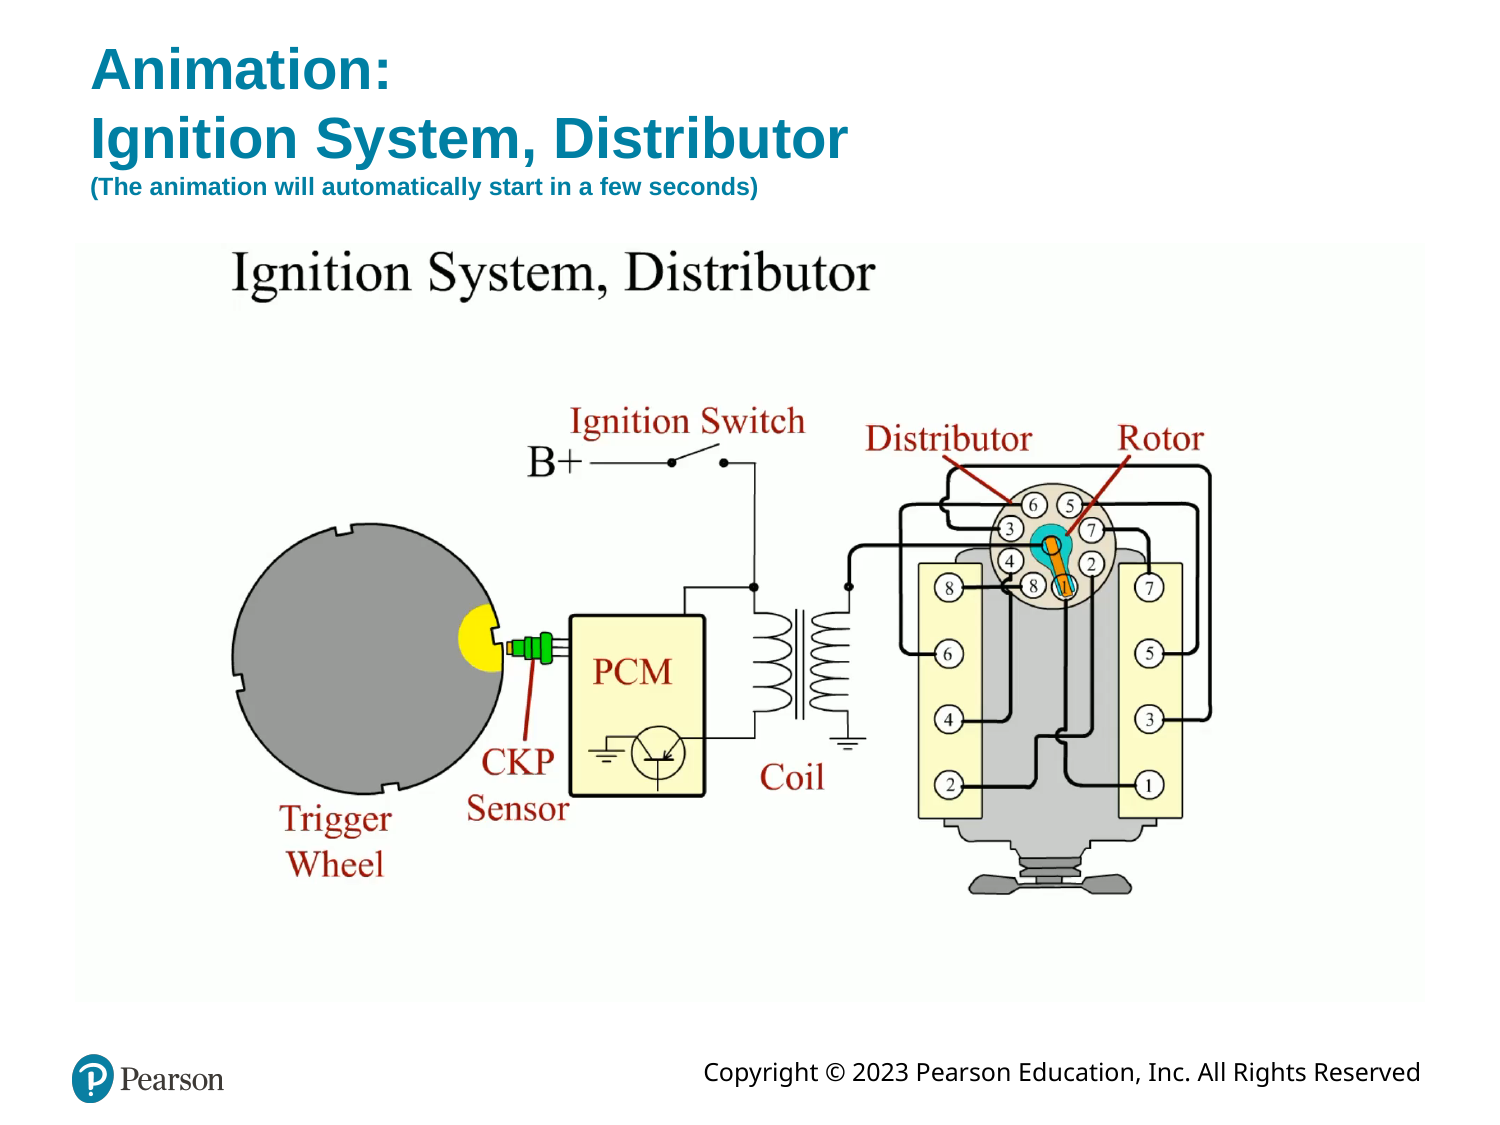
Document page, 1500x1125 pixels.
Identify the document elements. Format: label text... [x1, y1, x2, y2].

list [74, 242, 1426, 1003]
picture [72, 1054, 88, 1071]
title Animation: Ignition System, Distributor (The animation will automatically start in a few seconds) [75, 35, 1425, 216]
picture [80, 1064, 106, 1089]
picture [98, 1054, 224, 1103]
picture [72, 1089, 83, 1103]
